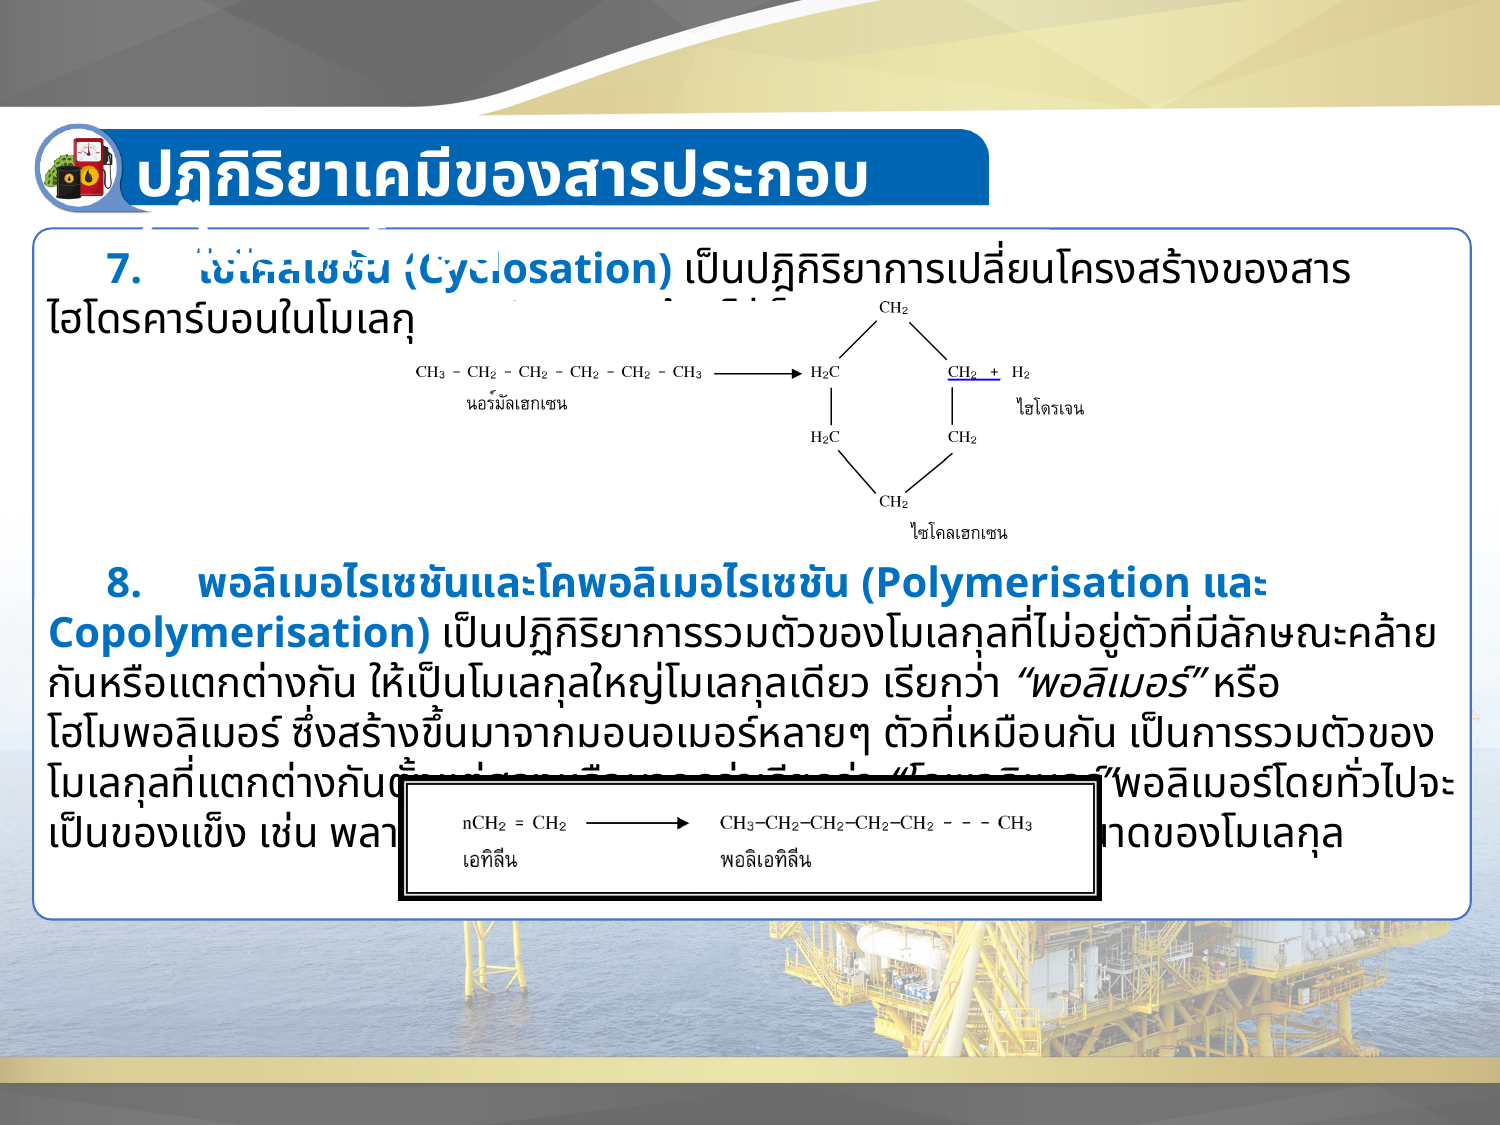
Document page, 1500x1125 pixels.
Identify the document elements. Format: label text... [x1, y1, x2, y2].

text_box [32, 864, 1472, 921]
text_box 7. ไซโคลเซชัน (Cyclosation) เป็นปฎิกิริยาการเปลี่ยนโครงสร้างของสารไฮโดรคาร์บอนในโมเลกุลจากลักษณะคล้ายโซ่เป็นแบบวงแหวน [0, 1, 1500, 1125]
text_box [988, 227, 1467, 233]
text_box ปฏิกิริยาเคมีของสารประกอบไฮโดรคาร์บอน [120, 214, 988, 291]
picture [416, 301, 1084, 539]
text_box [33, 122, 989, 214]
picture [398, 775, 1102, 901]
text_box [37, 227, 120, 233]
text_box 8. พอลิเมอไรเซชันและโคพอลิเมอไรเซชัน (Polymerisation และ Copolymerisation) เป็นปฏิกิริยาการรวมตัวของโมเลกุลที่ไม่อยู่ตัวที่มีลักษณะคล้ายกันหรือแตกต่างกัน ให้เป็นโมเลกุลใหญ่โมเลกุลเดียว เรียกว่า “พอลิเมอร์” หรือ โฮโมพอลิเมอร์ ซึ่งสร้างขึ้นมาจากมอนอเมอร์หลายๆ ตัวที่เหมือนกัน เป็นการรวมตัวของโมเลกุลที่แตกต่างกันตั้งแต่สองหรือมากกว่าเรียกว่า “โคพอลิเมอร์”พอลิเมอร์โดยทั่วไปจะเป็นของแข็ง เช่น พลาสติกหรือใยเทียม ซึ่งมีคุณสมบัติขึ้นอยู่กับขนาดของโมเลกุล [32, 547, 1472, 864]
text_box [32, 350, 1472, 547]
